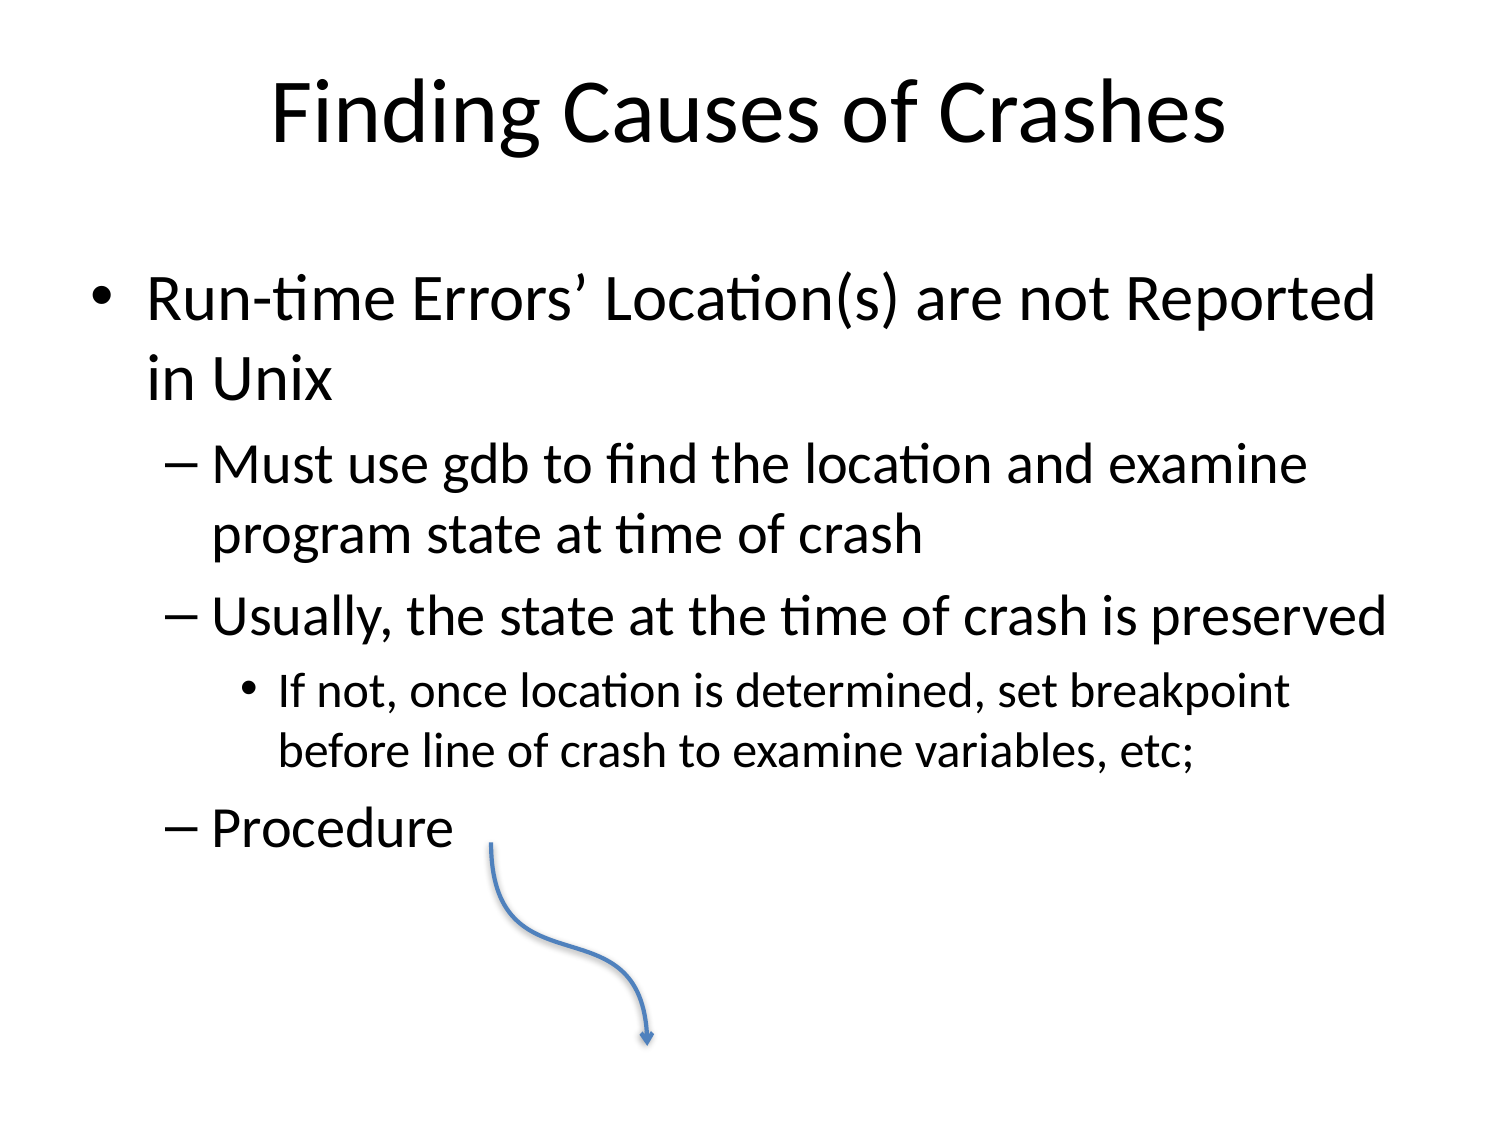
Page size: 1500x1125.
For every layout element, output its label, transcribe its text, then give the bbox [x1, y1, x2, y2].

list Run-time Errors’ Location(s) are not Reported in Unix Must use gdb to find the location and examine program state at time of crash Usually, the state at the time of crash is preserved If not, once location is determined, set breakpoint before line of crash to examine variables, etc; Procedure [75, 246, 1425, 1005]
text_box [467, 865, 672, 1023]
title Finding Causes of Crashes [75, 45, 1425, 167]
